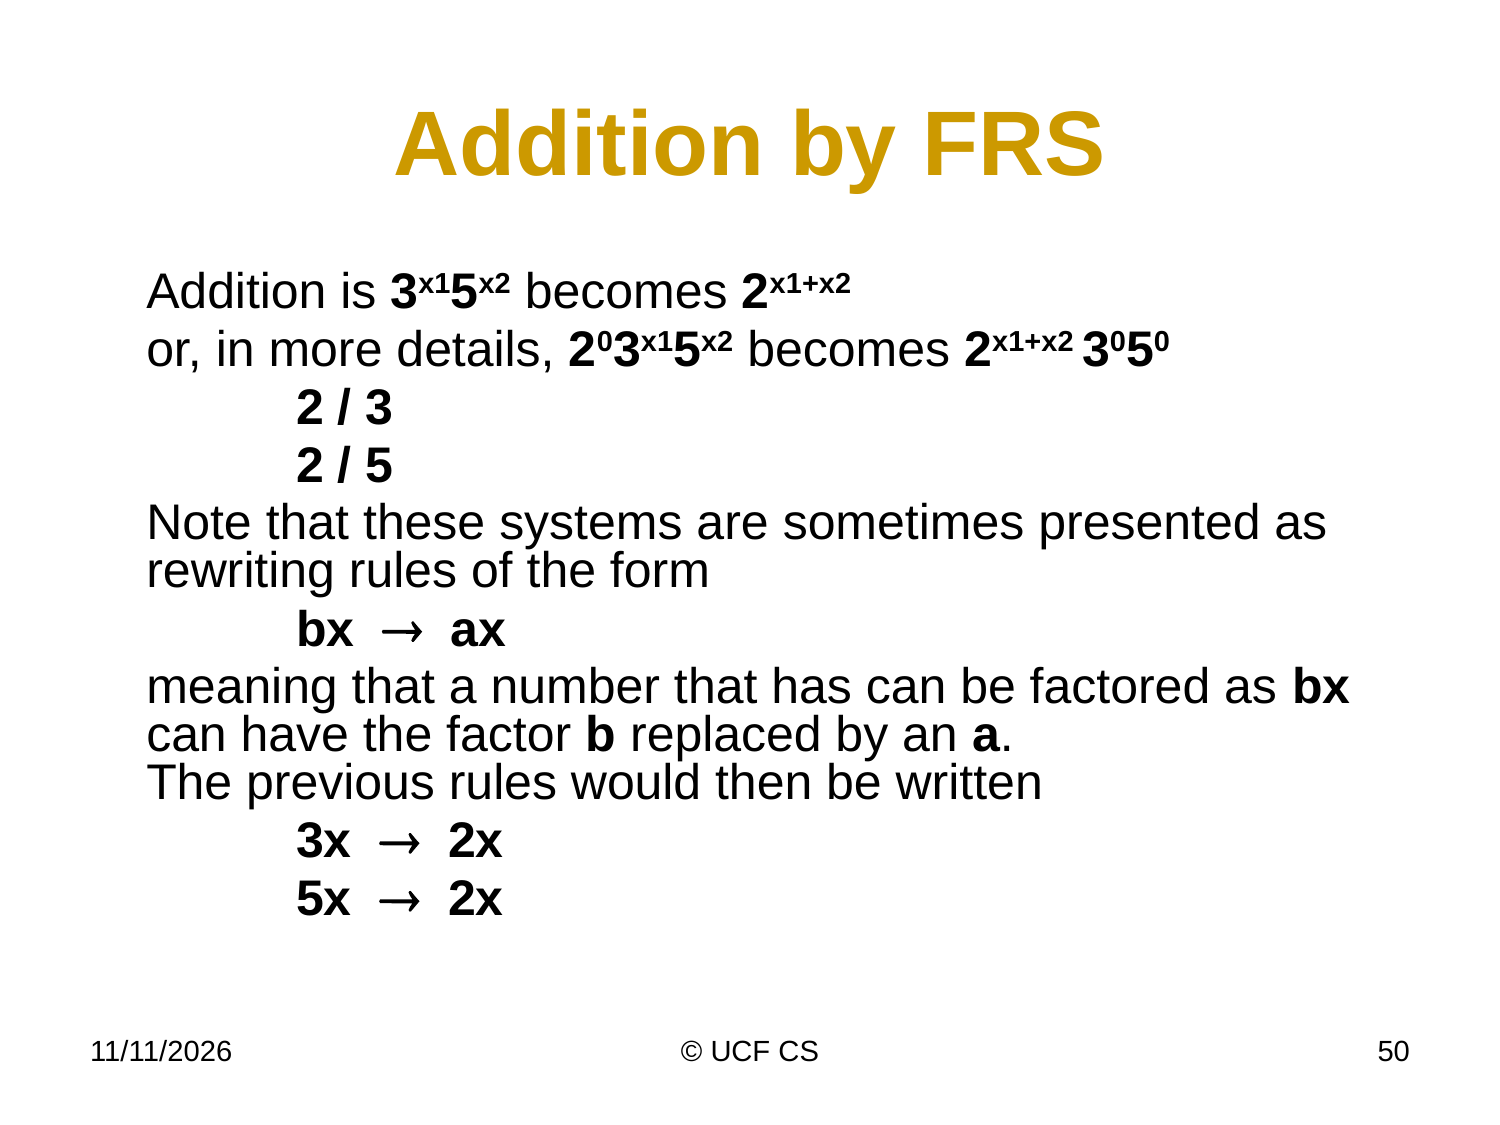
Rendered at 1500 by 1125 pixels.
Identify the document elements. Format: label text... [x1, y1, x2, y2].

title Addition by FRS [75, 45, 1425, 233]
slide_number 50 [1074, 1024, 1426, 1103]
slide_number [74, 1024, 426, 1103]
footer © UCF CS [512, 1024, 988, 1103]
list Addition is 3x15x2 becomes 2x1+x2 or, in more details, 203x15x2 becomes 2x1+x2 3050 2 / 3 2 / 5 Note that these systems are sometimes presented as rewriting rules of the form bx  ax meaning that a number that has can be factored as bx can have the factor b replaced by an a. The previous rules would then be written 3x  2x 5x  2x [75, 262, 1425, 1005]
